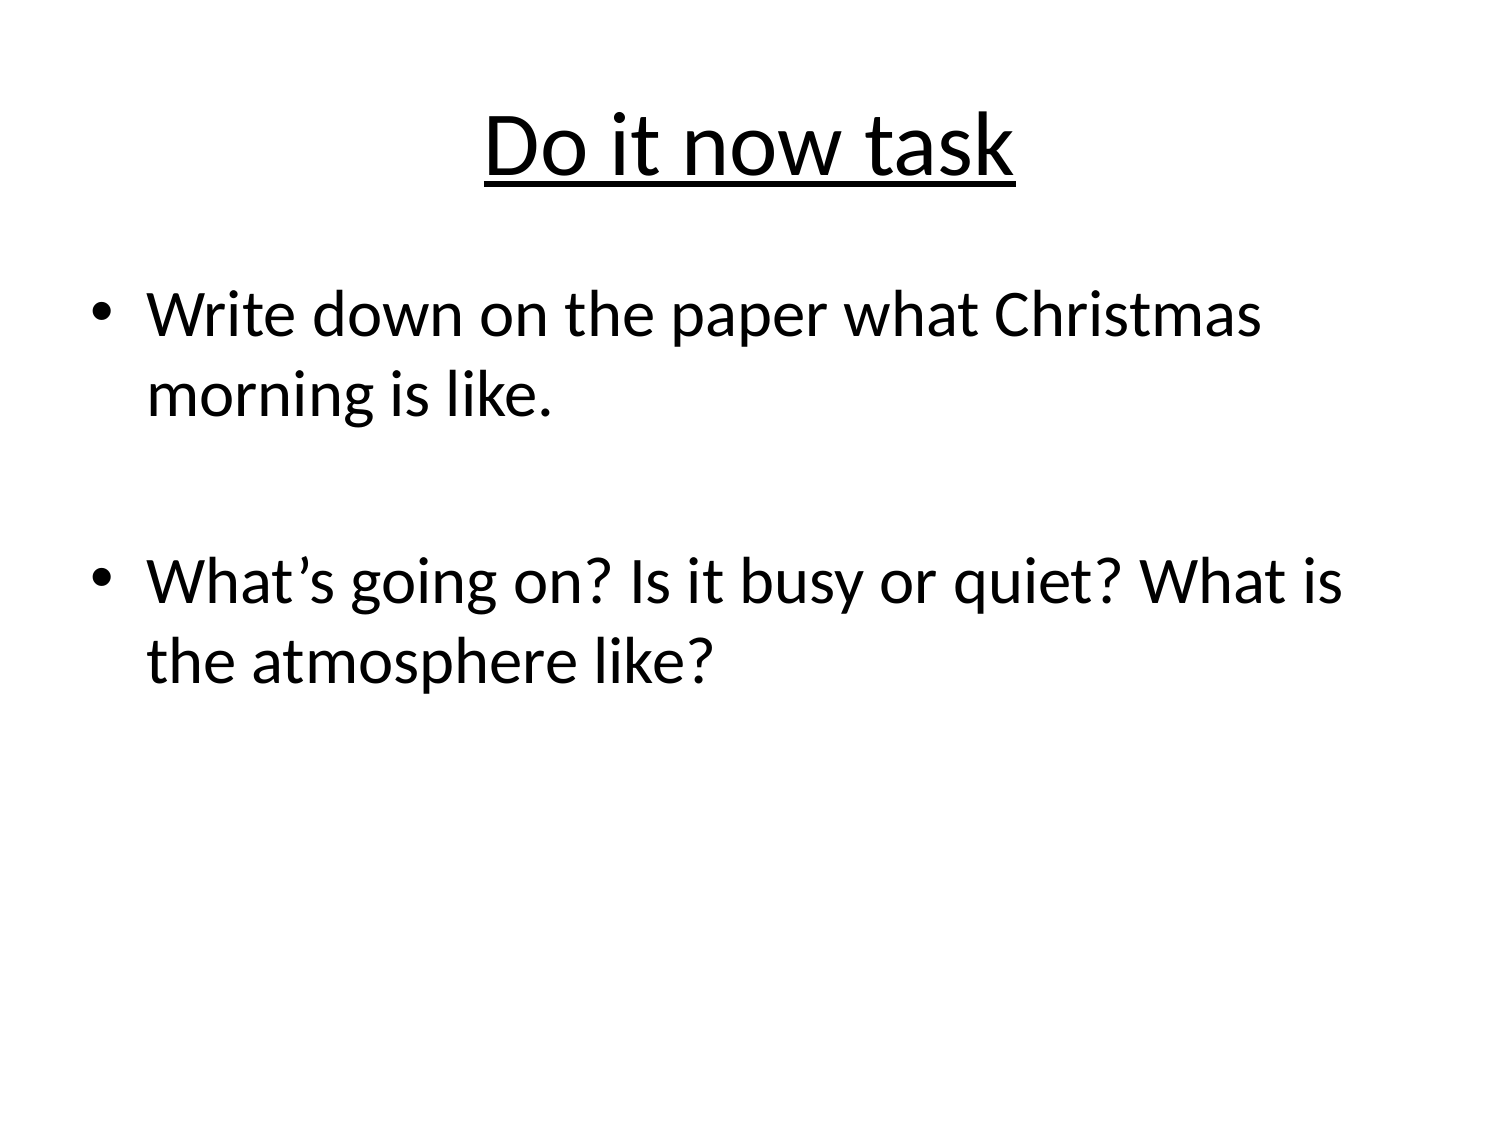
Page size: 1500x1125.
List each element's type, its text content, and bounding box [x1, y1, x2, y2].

list Write down on the paper what Christmas morning is like. What’s going on? Is it busy or quiet? What is the atmosphere like? [75, 262, 1425, 1005]
title Do it now task [75, 45, 1425, 233]
